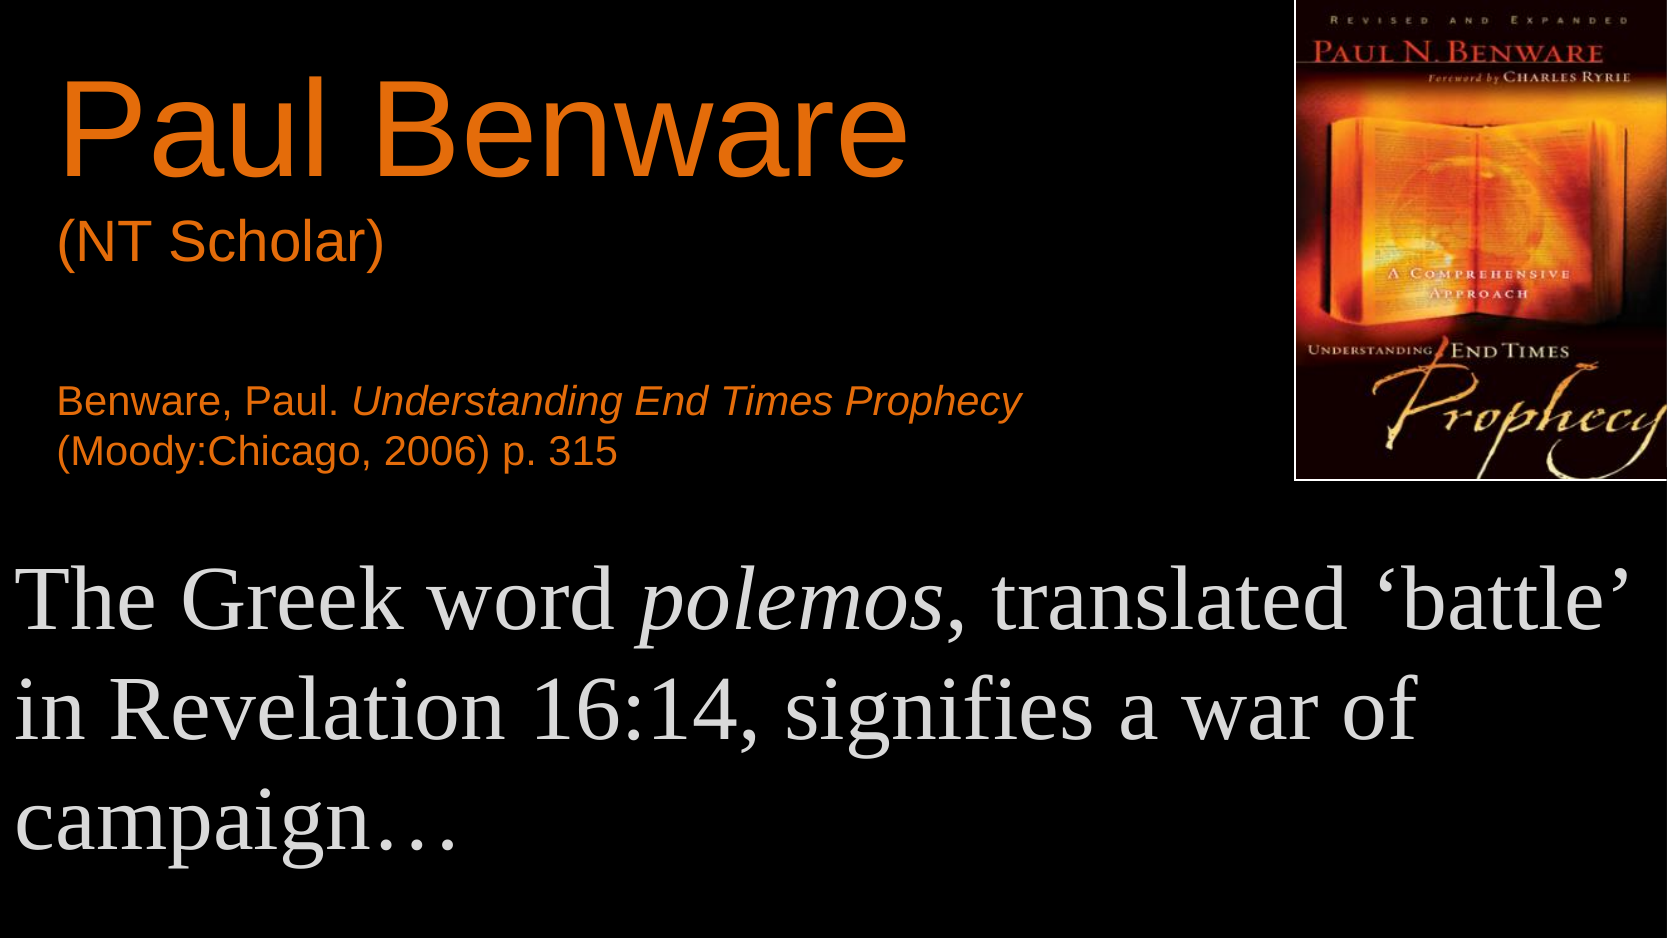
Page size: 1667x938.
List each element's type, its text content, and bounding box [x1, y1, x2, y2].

picture [1295, 0, 1667, 480]
text_box The Greek word polemos, translated ‘battle’ in Revelation 16:14, signifies a war of campaign… [0, 0, 1667, 938]
text_box Paul Benware (NT Scholar) Benware, Paul. Understanding End Times Prophecy (Moody:Chicago, 2006) p. 315 [41, 31, 1112, 481]
